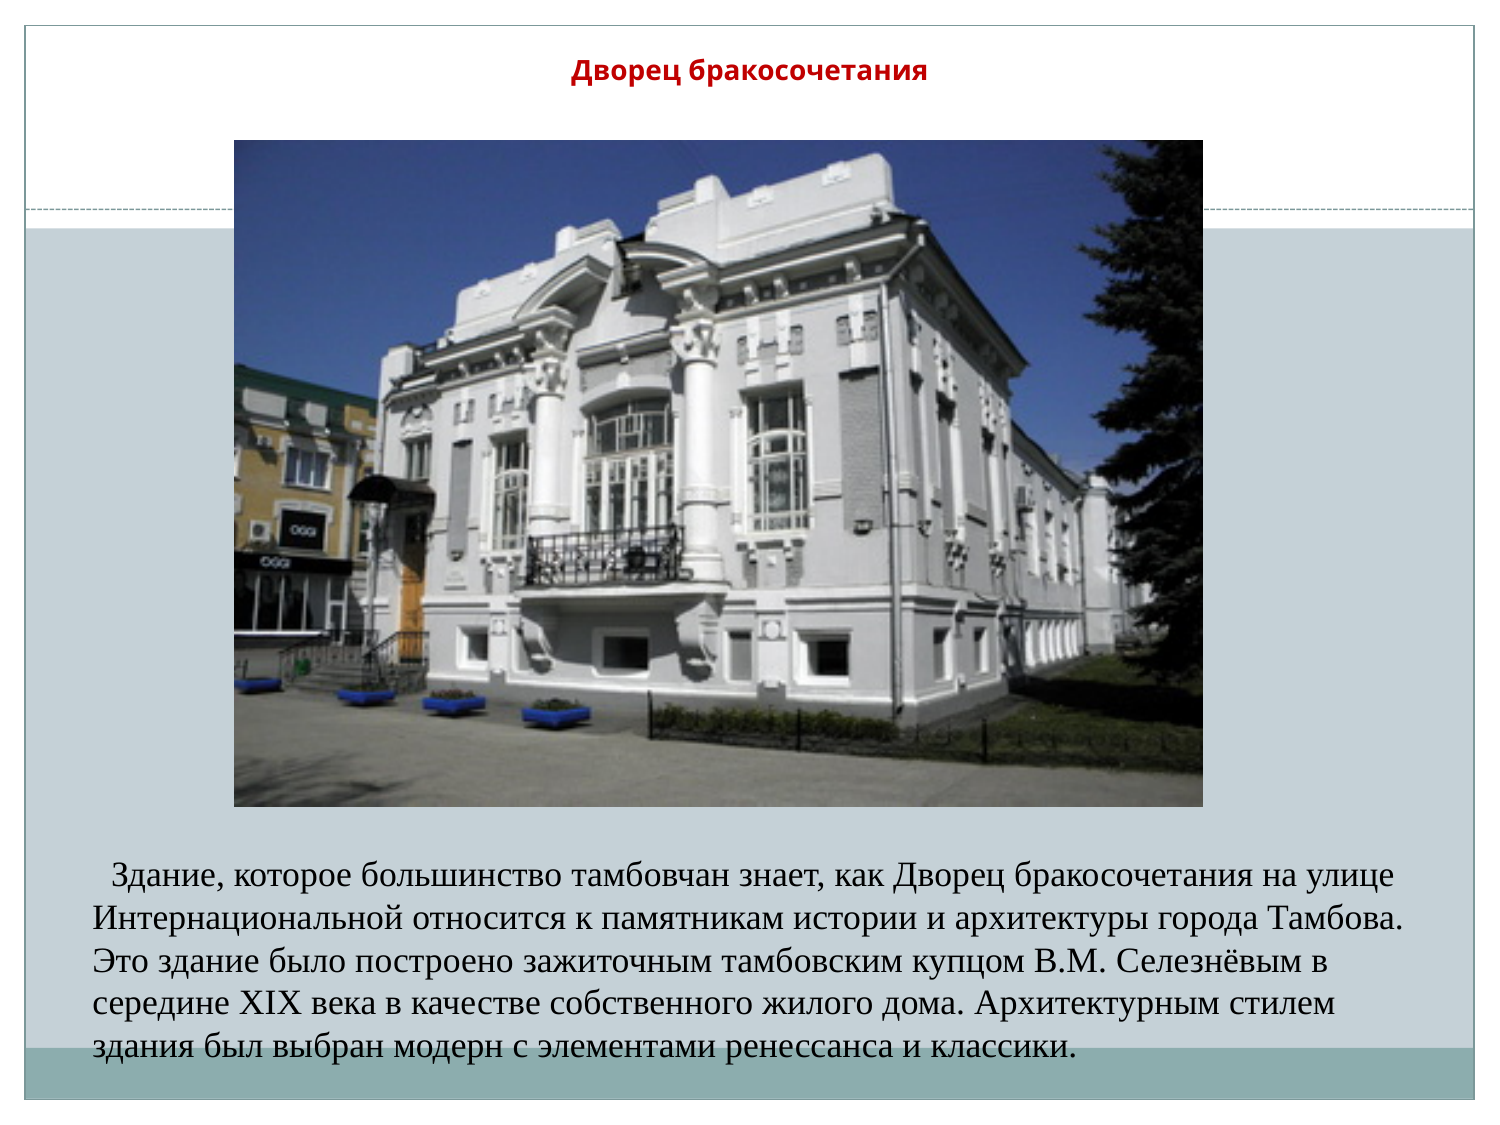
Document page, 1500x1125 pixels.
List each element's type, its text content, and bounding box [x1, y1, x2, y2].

title Дворец бракосочетания [75, 45, 1425, 94]
list Здание, которое большинство тамбовчан знает, как Дворец бракосочетания на улице Интернациональной относится к памятникам истории и архитектуры города Тамбова. Это здание было построено зажиточным тамбовским купцом В.М. Селезнёвым в середине XIX века в качестве собственного жилого дома. Архитектурным стилем здания был выбран модерн с элементами ренессанса и классики. [35, 843, 1425, 1090]
picture [234, 140, 1203, 807]
